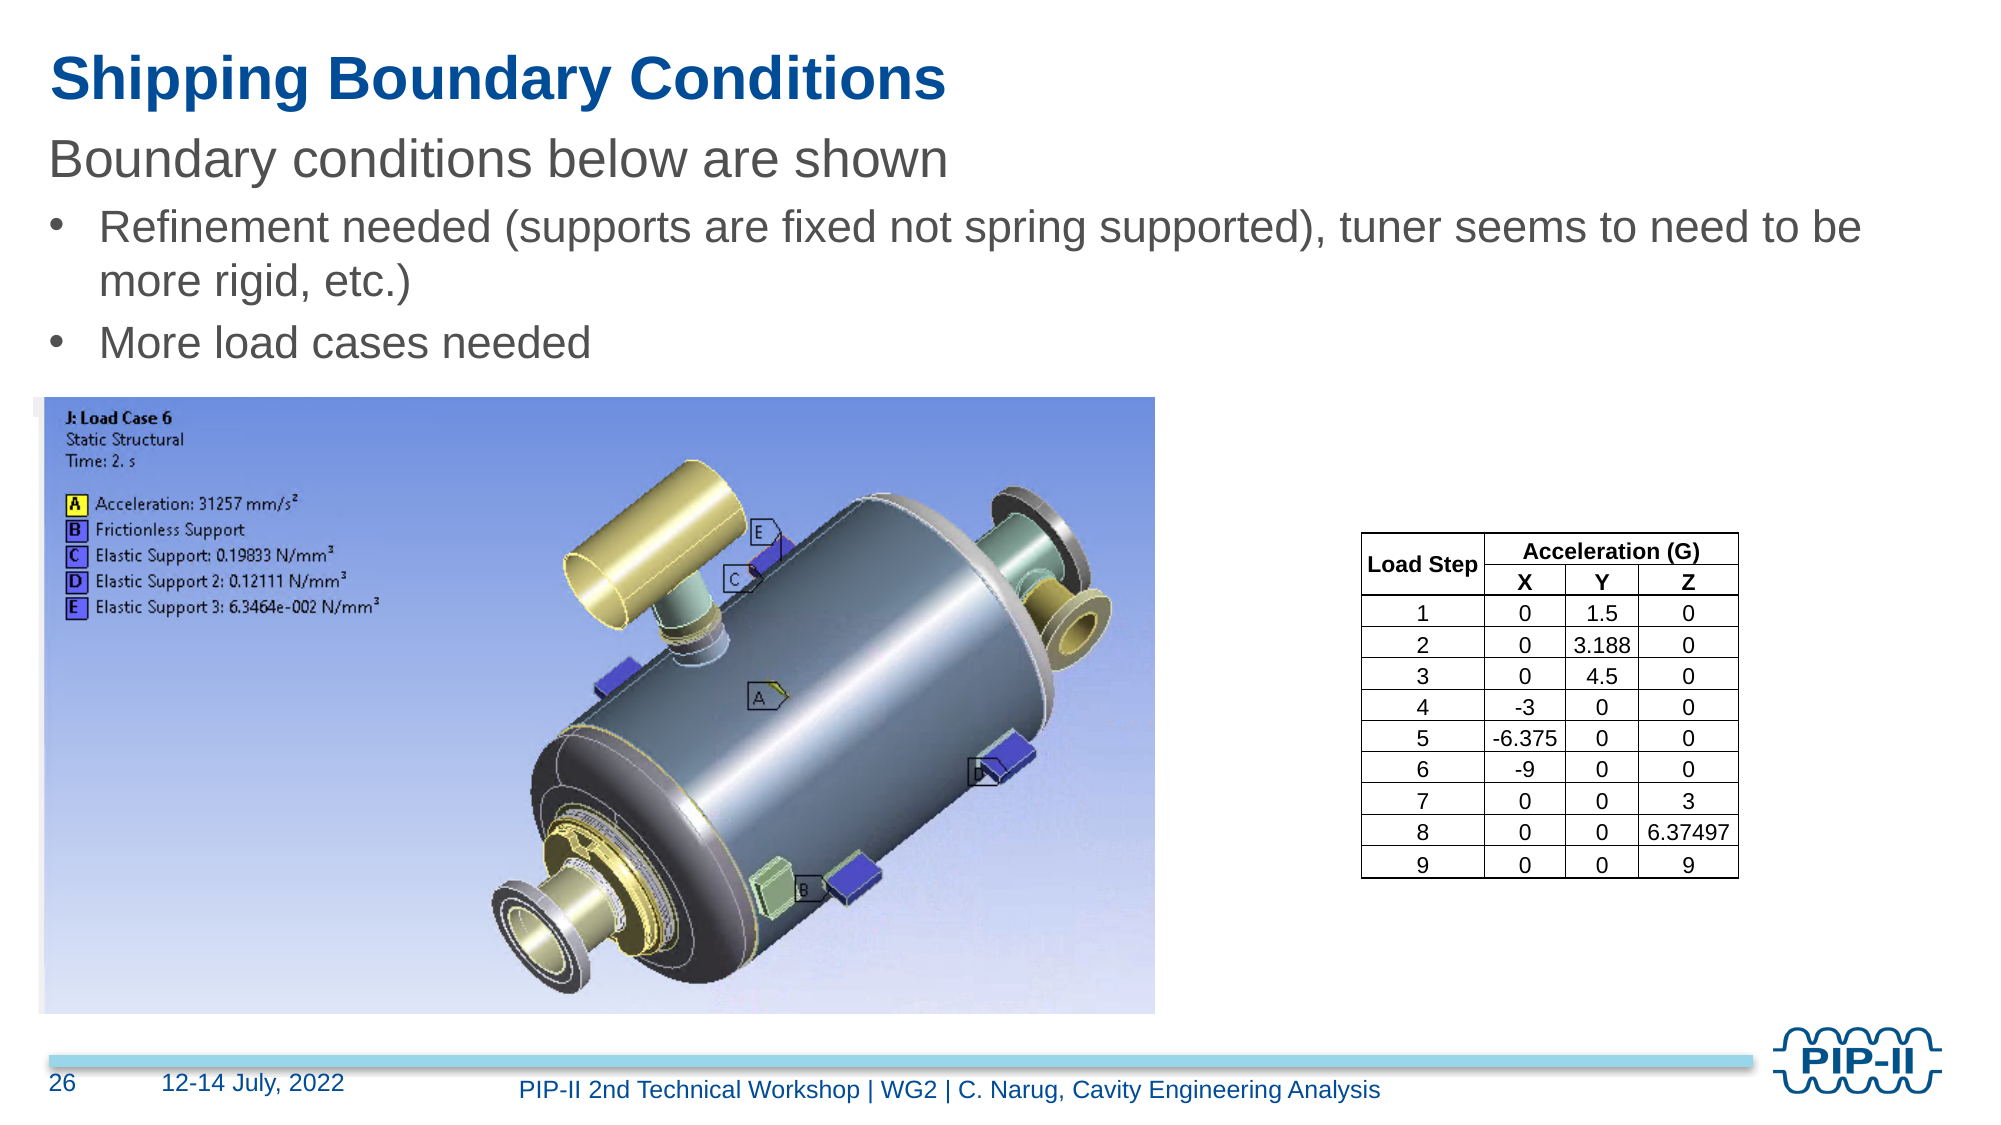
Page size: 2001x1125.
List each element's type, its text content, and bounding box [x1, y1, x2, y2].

table_cell -6.375 [1485, 721, 1565, 751]
table_cell 2 [1362, 627, 1484, 657]
table_cell 0 [1639, 596, 1738, 626]
picture [1773, 1049, 1942, 1094]
picture [32, 397, 1155, 1014]
table_cell 4 [1362, 690, 1484, 720]
table_header Load Step [1362, 534, 1484, 594]
table_cell 0 [1566, 846, 1638, 877]
table_cell -3 [1485, 690, 1565, 720]
table_cell 0 [1639, 690, 1738, 720]
table_cell 0 [1639, 752, 1738, 782]
table_cell 6.37497 [1639, 815, 1738, 845]
list Boundary conditions below are shown Refinement needed (supports are fixed not spring supported), tuner seems to need to be more rigid, etc.) More load cases needed [48, 123, 1946, 1049]
title Shipping Boundary Conditions [50, 41, 1950, 112]
table_cell 5 [1362, 721, 1484, 751]
table_cell 0 [1566, 752, 1638, 782]
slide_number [161, 1066, 417, 1112]
table_cell 1.5 [1566, 596, 1638, 626]
table_cell 0 [1485, 658, 1565, 689]
table_cell -9 [1485, 752, 1565, 782]
table_cell 0 [1566, 690, 1638, 720]
table_cell 1 [1362, 596, 1484, 626]
table_cell 8 [1362, 815, 1484, 845]
table_cell 0 [1566, 721, 1638, 751]
table_cell 0 [1485, 815, 1565, 845]
table_cell 0 [1485, 596, 1565, 626]
table_cell 3.188 [1566, 627, 1638, 657]
table_cell 0 [1485, 783, 1565, 814]
footer PIP-II 2nd Technical Workshop | WG2 | C. Narug, Cavity Engineering Analysis [508, 1073, 1394, 1113]
table_cell 4.5 [1566, 658, 1638, 689]
slide_number 26 [48, 1066, 140, 1106]
table_cell X [1485, 565, 1565, 594]
table_cell 0 [1566, 815, 1638, 845]
table_cell 7 [1362, 783, 1484, 814]
table_cell 6 [1362, 752, 1484, 782]
table_cell 0 [1639, 658, 1738, 689]
table_cell 0 [1566, 783, 1638, 814]
table_cell 9 [1639, 846, 1738, 877]
table_cell 3 [1362, 658, 1484, 689]
table_cell Y [1566, 565, 1638, 594]
table_cell 3 [1639, 783, 1738, 814]
table_cell 0 [1639, 721, 1738, 751]
table_cell 0 [1639, 627, 1738, 657]
table_header Acceleration (G) [1485, 534, 1738, 564]
table_cell 0 [1485, 627, 1565, 657]
table_cell 9 [1362, 846, 1484, 877]
table_cell Z [1639, 565, 1738, 594]
table_cell 0 [1485, 846, 1565, 877]
